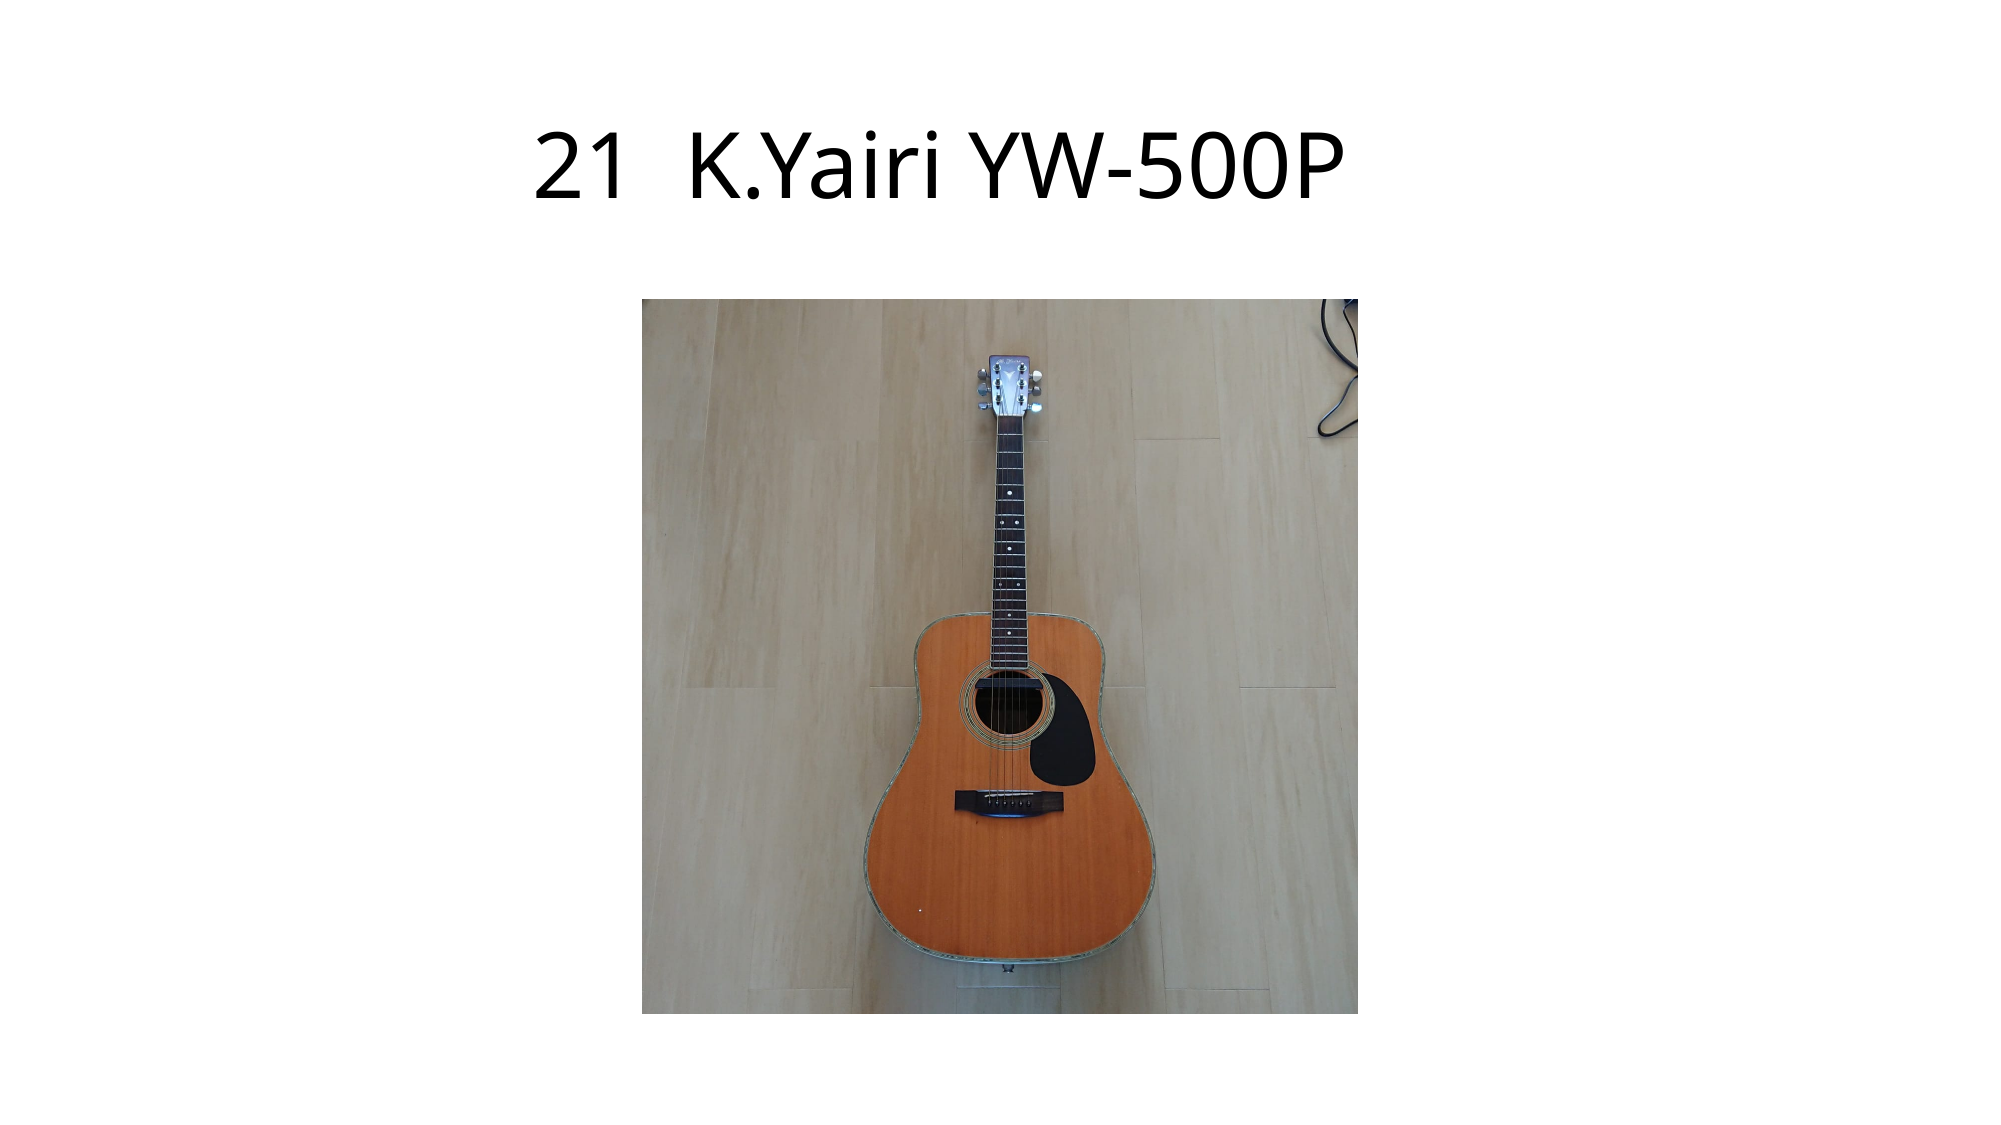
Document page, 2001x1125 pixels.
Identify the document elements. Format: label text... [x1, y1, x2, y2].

title 21 K.Yairi YW-500P [137, 59, 1863, 278]
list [642, 299, 1358, 1014]
